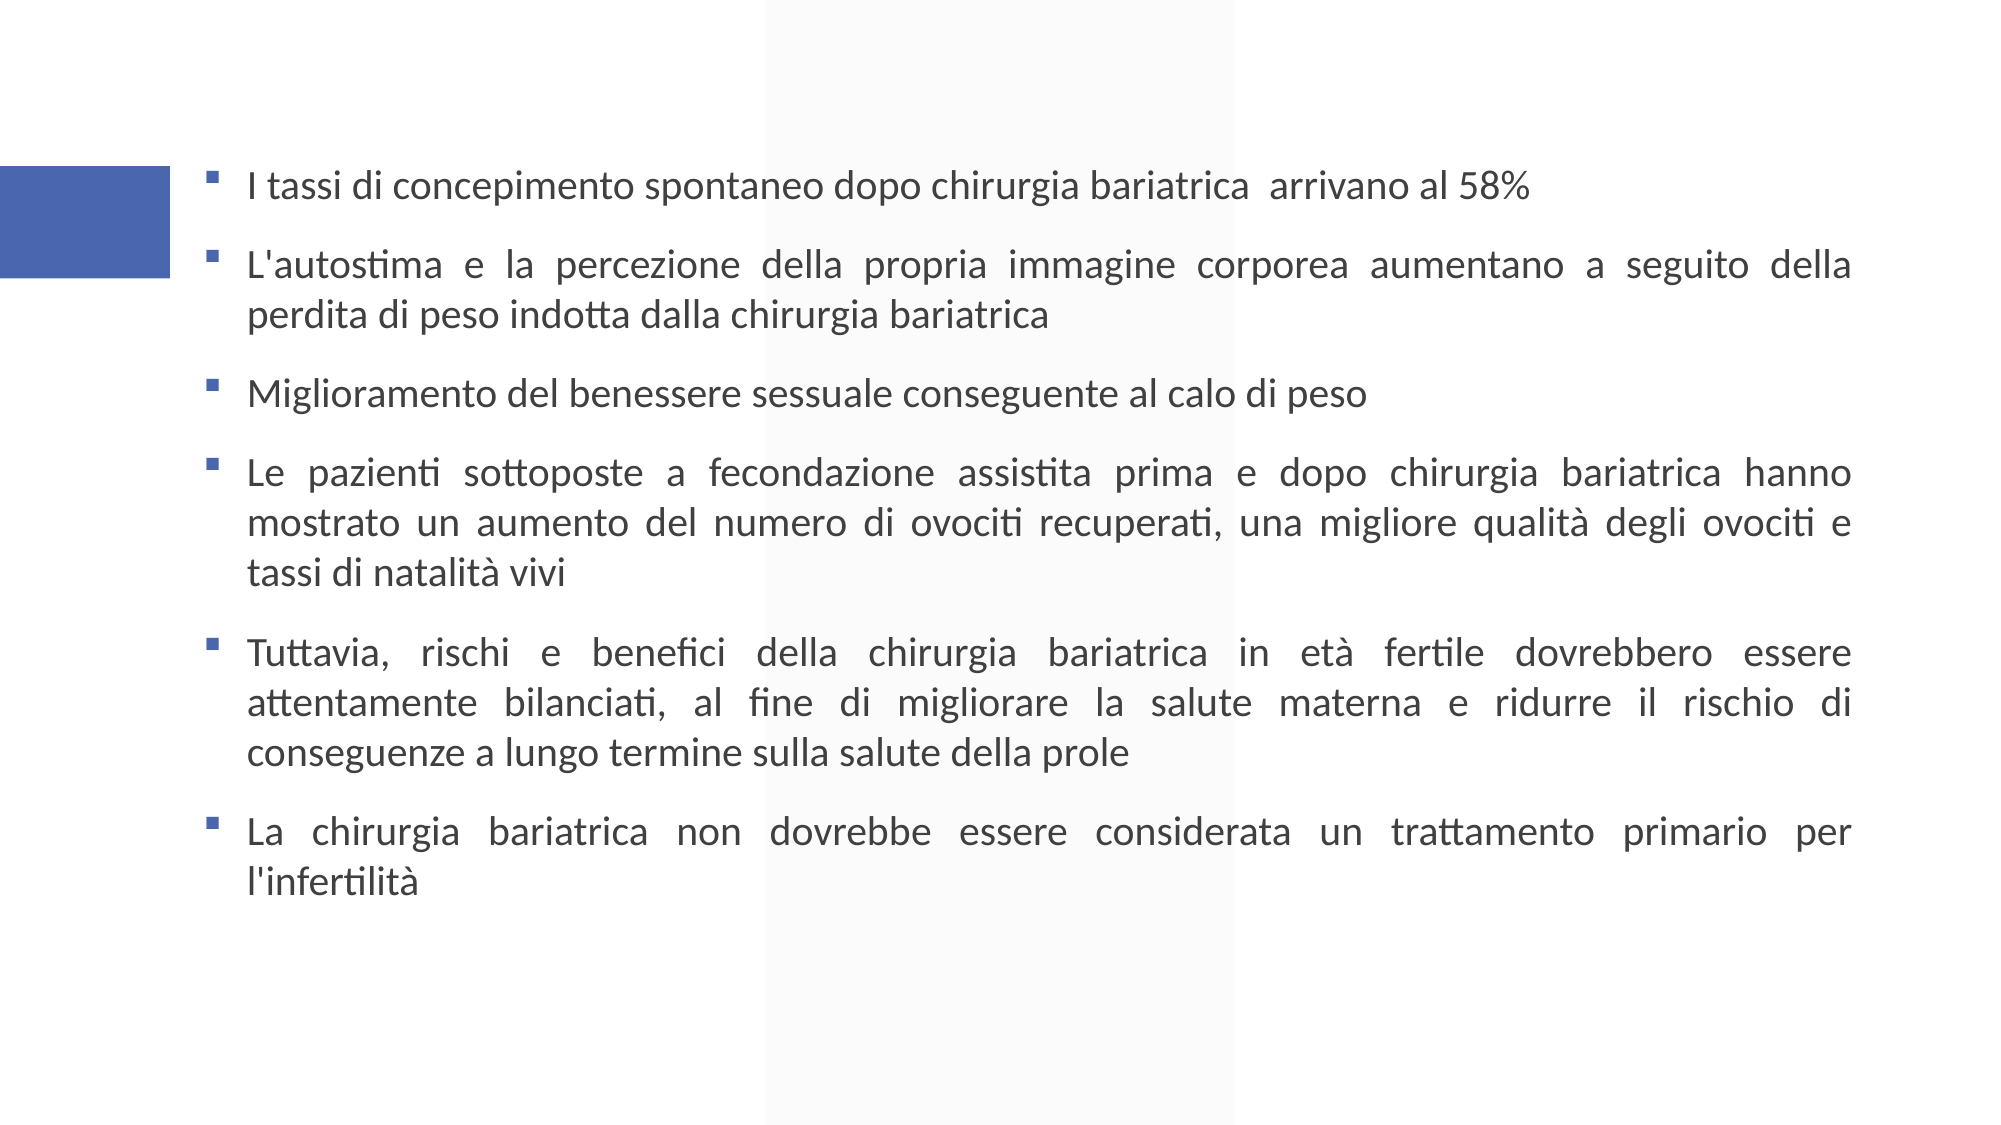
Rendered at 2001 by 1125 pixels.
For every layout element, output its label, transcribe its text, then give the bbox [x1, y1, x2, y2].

list I tassi di concepimento spontaneo dopo chirurgia bariatrica arrivano al 58% L'autostima e la percezione della propria immagine corporea aumentano a seguito della perdita di peso indotta dalla chirurgia bariatrica Miglioramento del benessere sessuale conseguente al calo di peso Le pazienti sottoposte a fecondazione assistita prima e dopo chirurgia bariatrica hanno mostrato un aumento del numero di ovociti recuperati, una migliore qualità degli ovociti e tassi di natalità vivi Tuttavia, rischi e benefici della chirurgia bariatrica in età fertile dovrebbero essere attentamente bilanciati, al fine di migliorare la salute materna e ridurre il rischio di conseguenze a lungo termine sulla salute della prole La chirurgia bariatrica non dovrebbe essere considerata un trattamento primario per l'infertilità [203, 149, 1854, 975]
